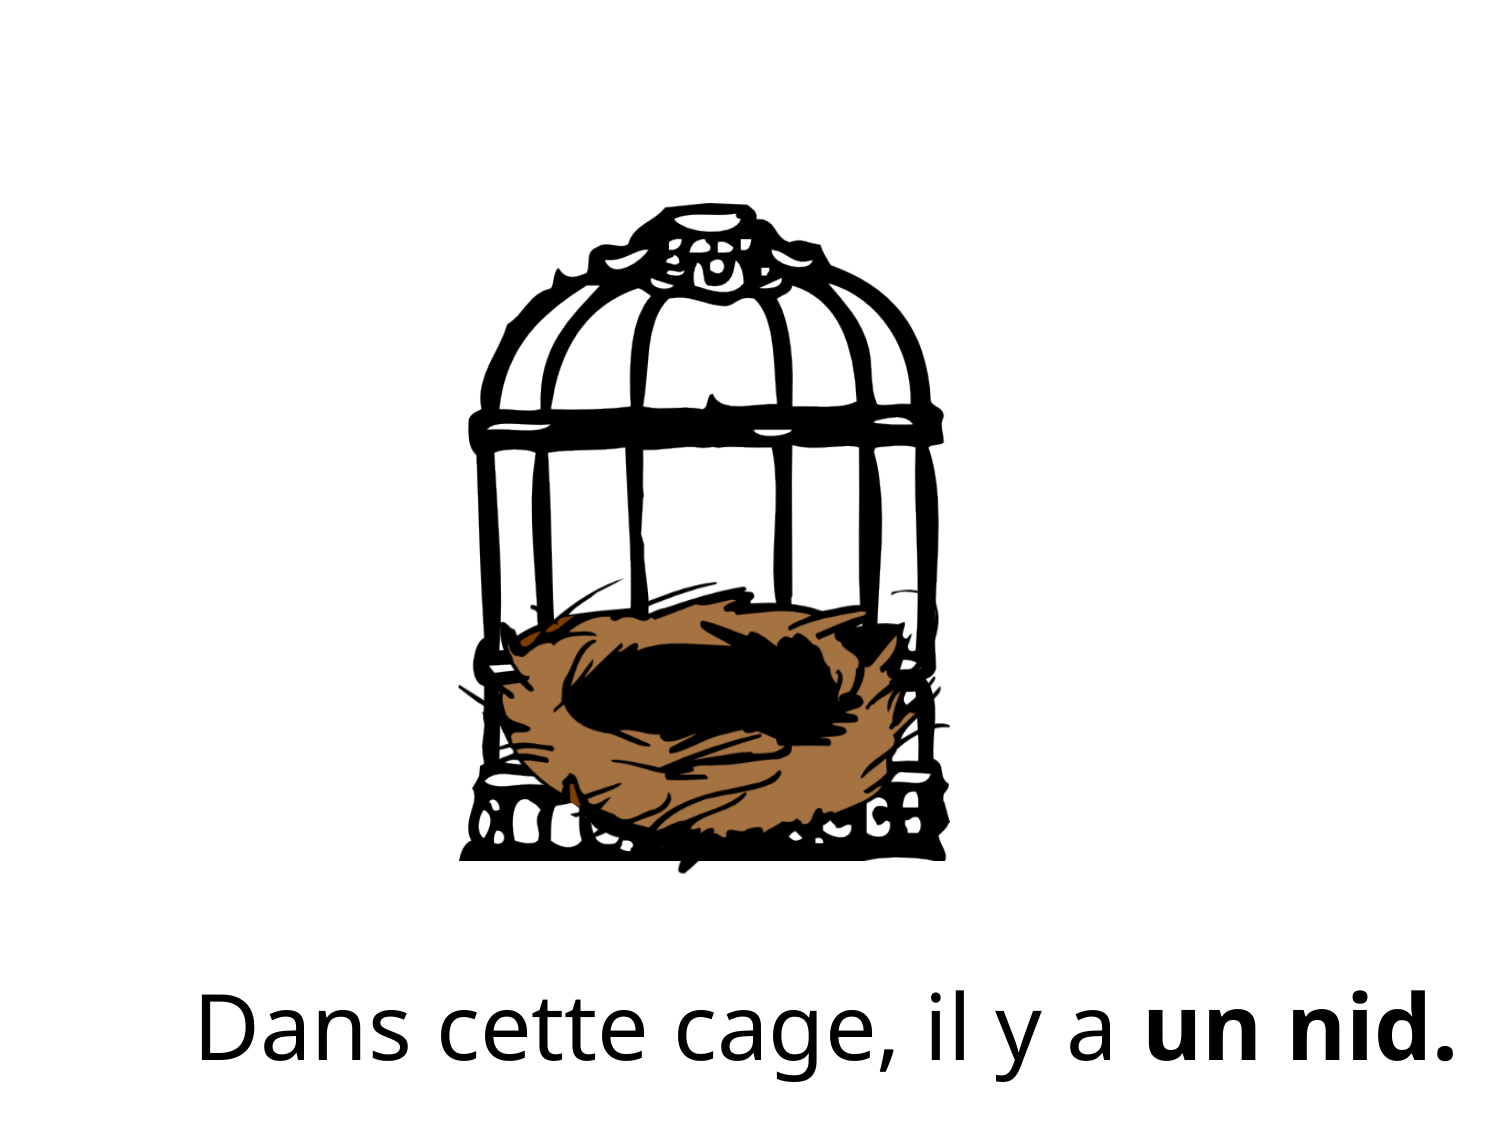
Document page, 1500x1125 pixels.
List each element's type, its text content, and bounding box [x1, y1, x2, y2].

picture [458, 203, 950, 883]
text_box Dans cette cage, il y a un nid. [178, 961, 1500, 1086]
